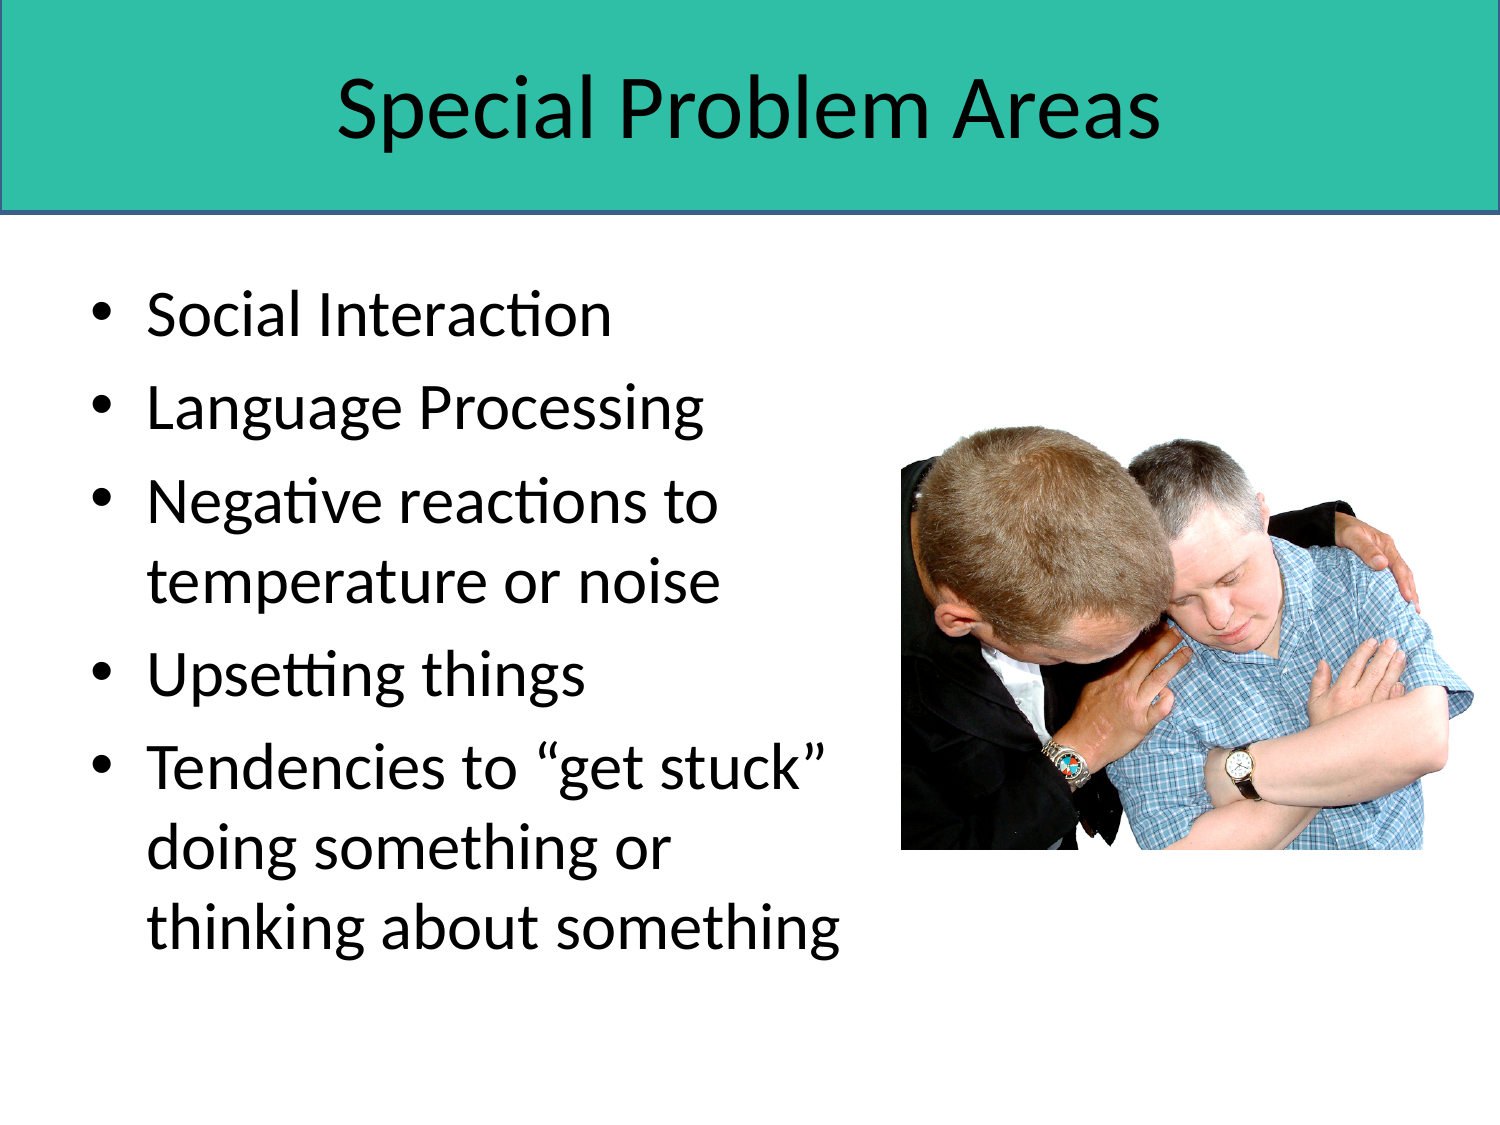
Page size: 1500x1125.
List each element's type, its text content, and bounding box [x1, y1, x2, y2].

title Special Problem Areas [75, 8, 1425, 196]
picture [901, 424, 1475, 851]
text_box [0, 0, 1500, 215]
list Social Interaction Language Processing Negative reactions to temperature or noise Upsetting things Tendencies to “get stuck” doing something or thinking about something [75, 262, 888, 1005]
